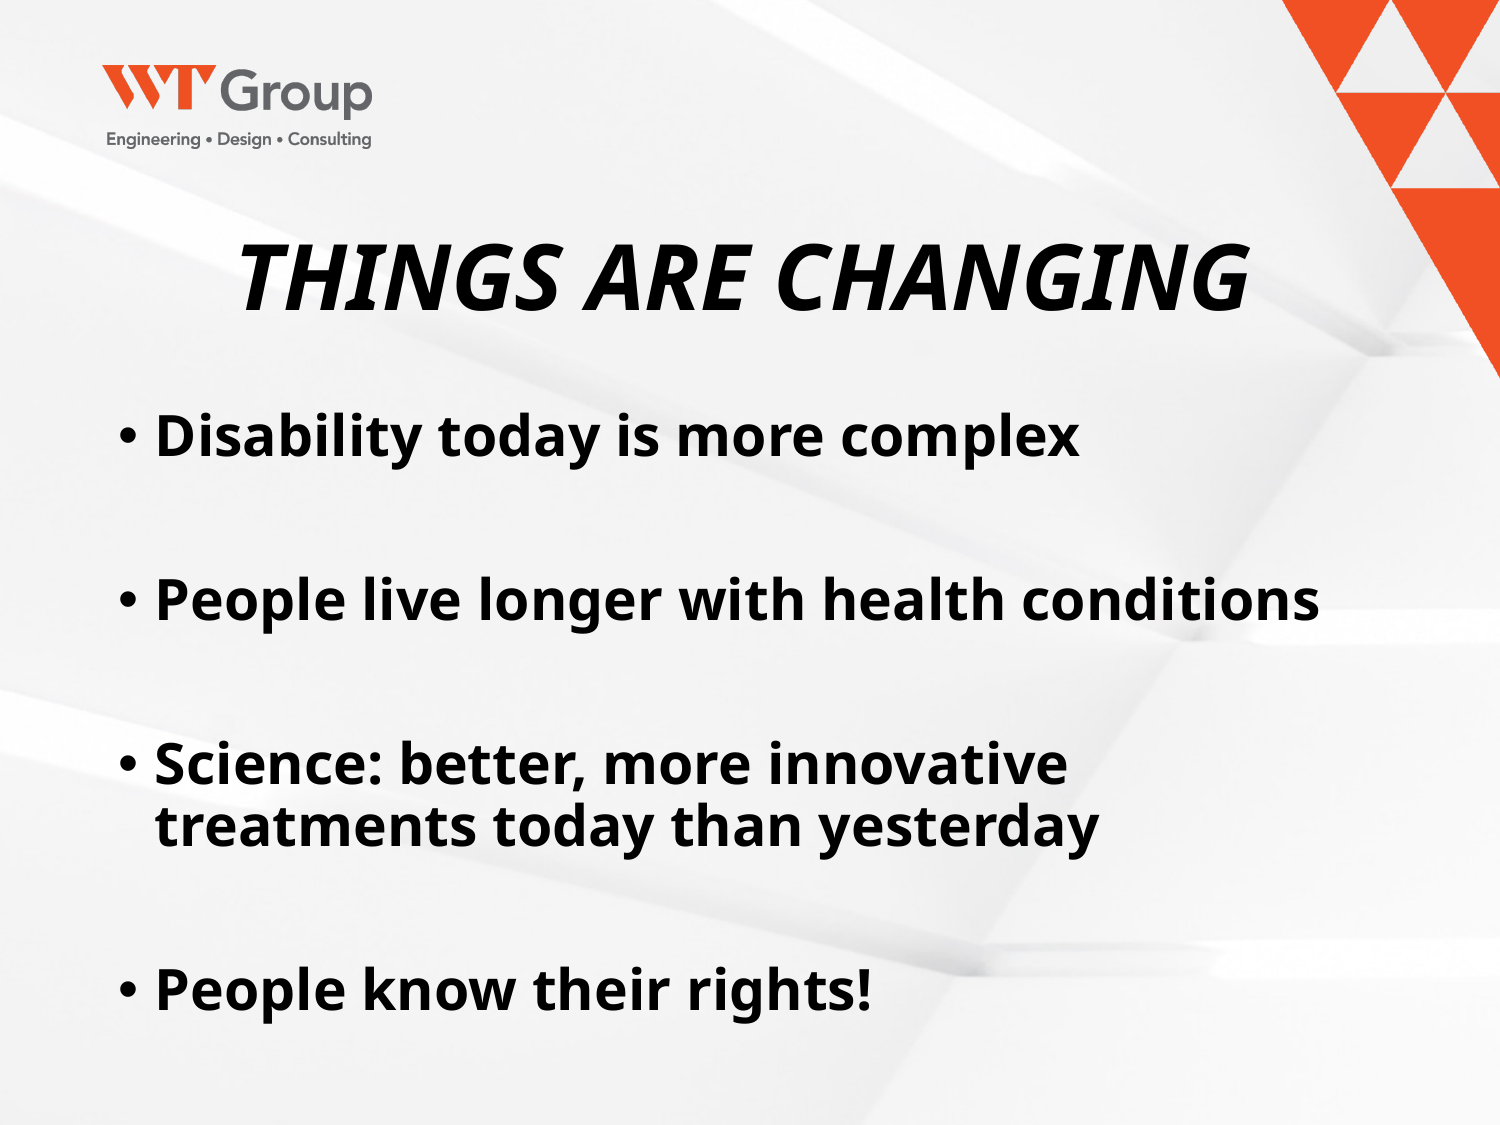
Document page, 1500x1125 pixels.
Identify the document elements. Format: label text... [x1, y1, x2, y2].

list Disability today is more complex People live longer with health conditions Science: better, more innovative treatments today than yesterday People know their rights! [103, 399, 1397, 1036]
title THINGS ARE CHANGING [122, 223, 1365, 338]
picture [0, 0, 1500, 1125]
